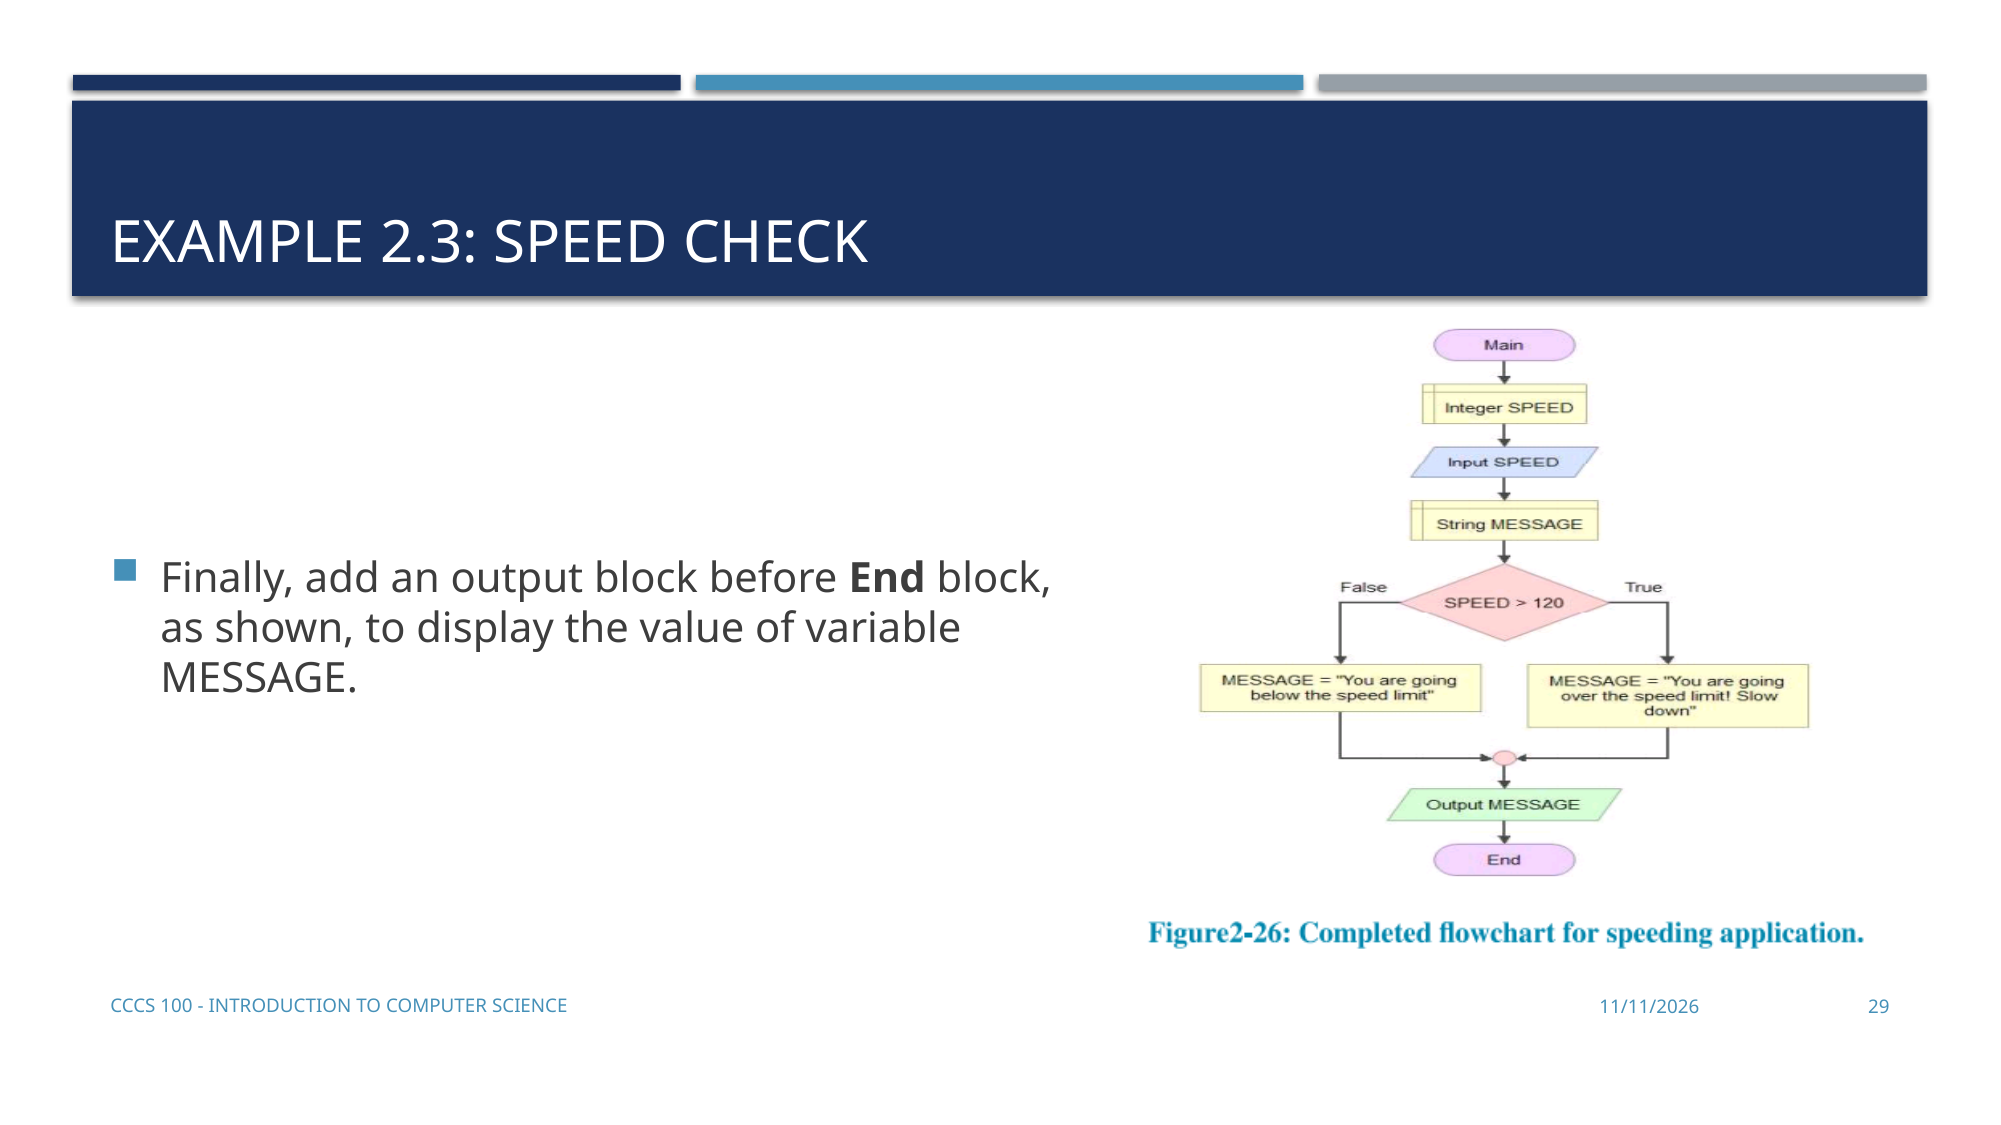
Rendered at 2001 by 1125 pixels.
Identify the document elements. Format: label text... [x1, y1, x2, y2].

slide_number 29 [1732, 977, 1905, 1037]
picture [1191, 315, 1819, 878]
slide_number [1247, 977, 1715, 1037]
title Example 2.3: Speed Check [95, 115, 1905, 282]
list Finally, add an output block before End block, as shown, to display the value of variable MESSAGE. [95, 310, 1093, 942]
footer CCCS 100 - Introduction to Computer Science [95, 976, 1230, 1037]
picture [1142, 909, 1868, 957]
